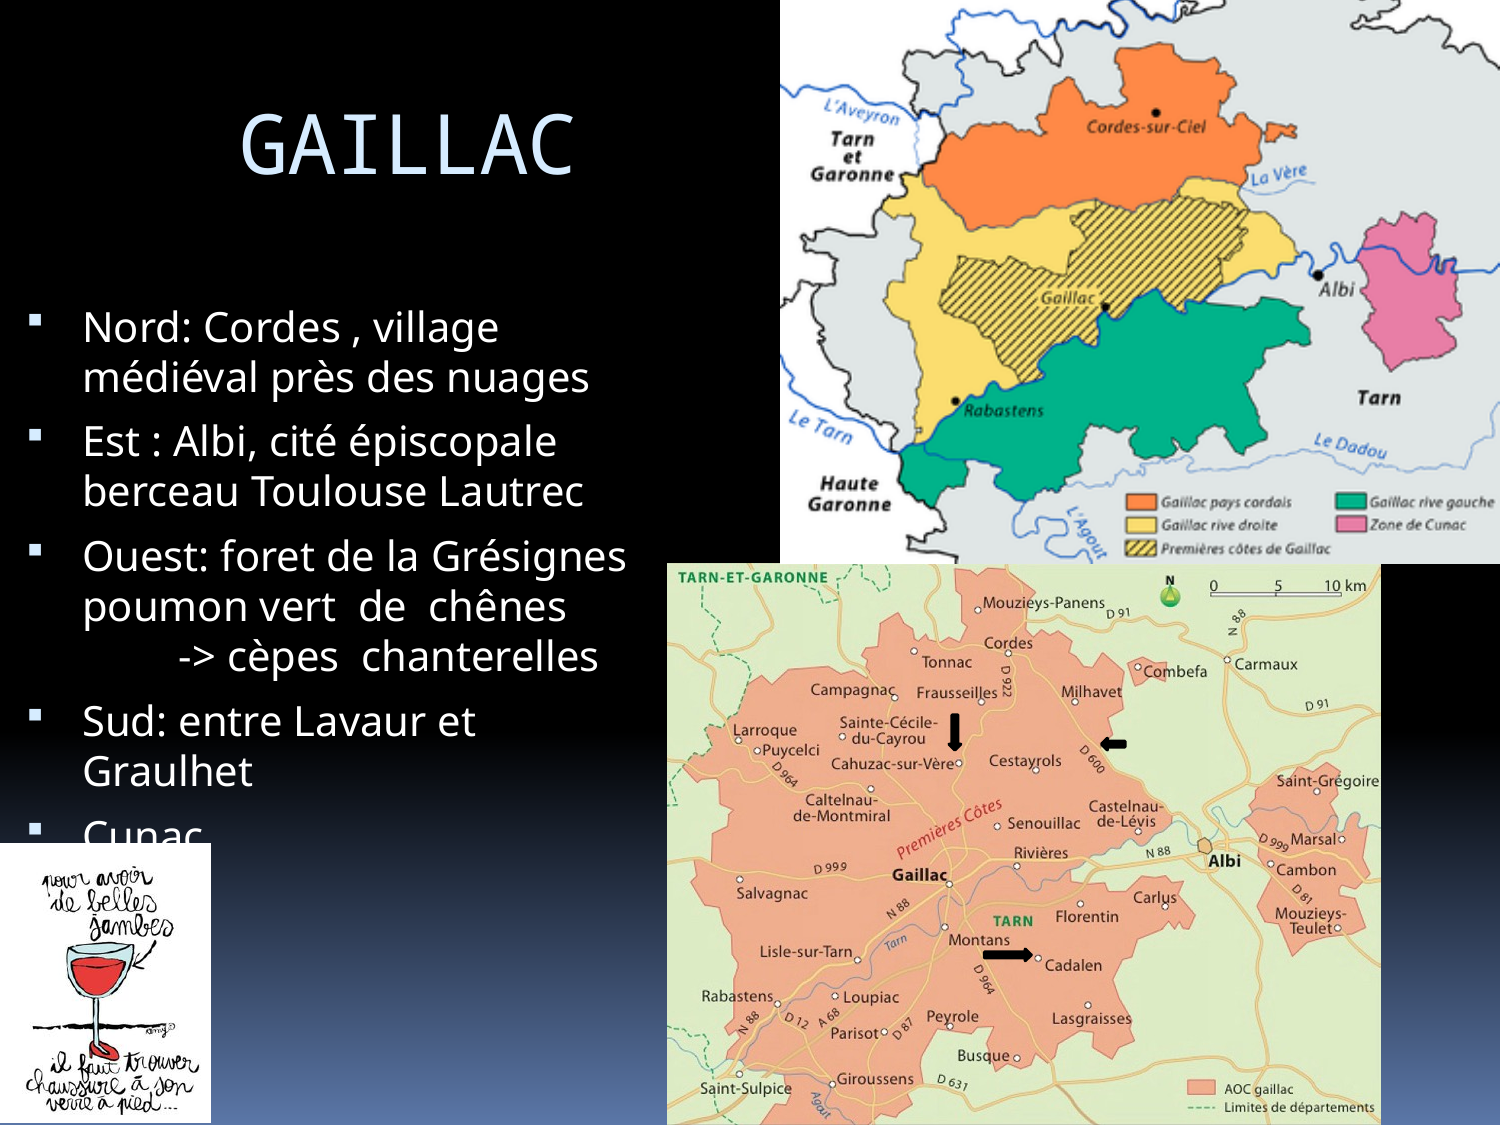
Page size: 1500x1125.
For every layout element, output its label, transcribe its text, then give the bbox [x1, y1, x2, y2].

picture [0, 843, 211, 1123]
picture [779, 0, 1500, 565]
title GAILLAC [225, 84, 770, 235]
picture [667, 562, 1381, 1125]
list Nord: Cordes , village médiéval près des nuages Est : Albi, cité épiscopale berceau Toulouse Lautrec Ouest: foret de la Grésignes poumon vert de chênes -> cèpes chanterelles Sud: entre Lavaur et Graulhet Cunac [0, 292, 657, 1020]
